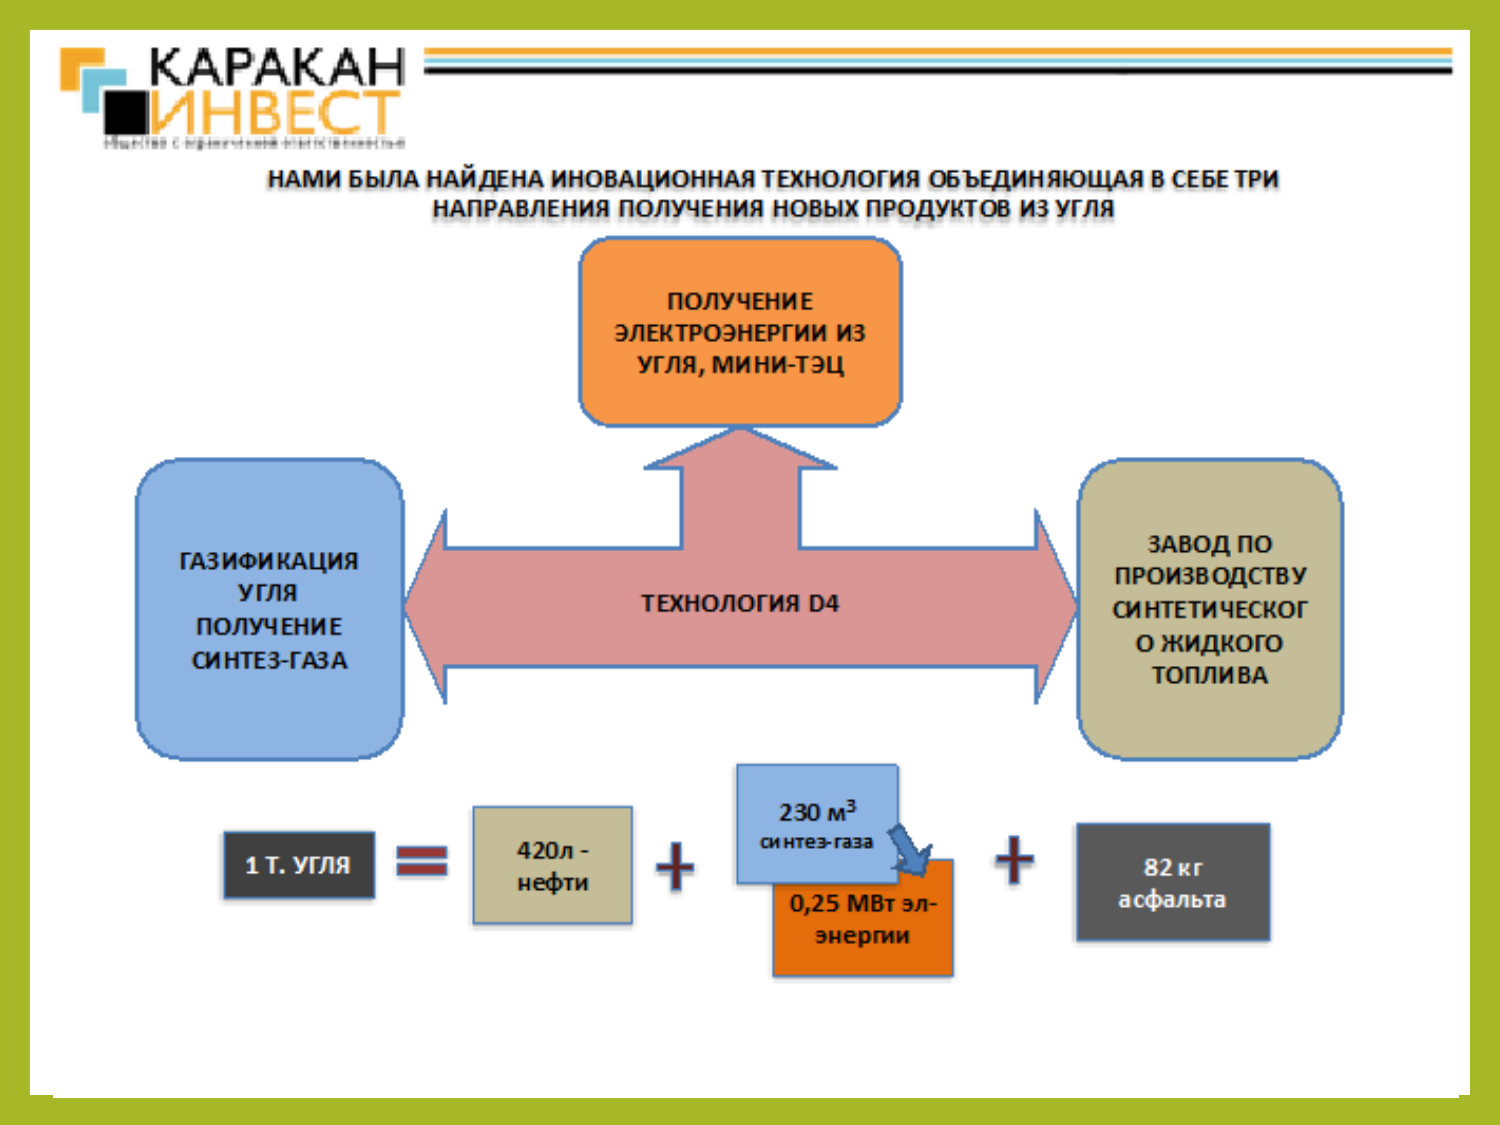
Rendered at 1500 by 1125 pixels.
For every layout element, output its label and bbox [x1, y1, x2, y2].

picture [52, 42, 1460, 1099]
